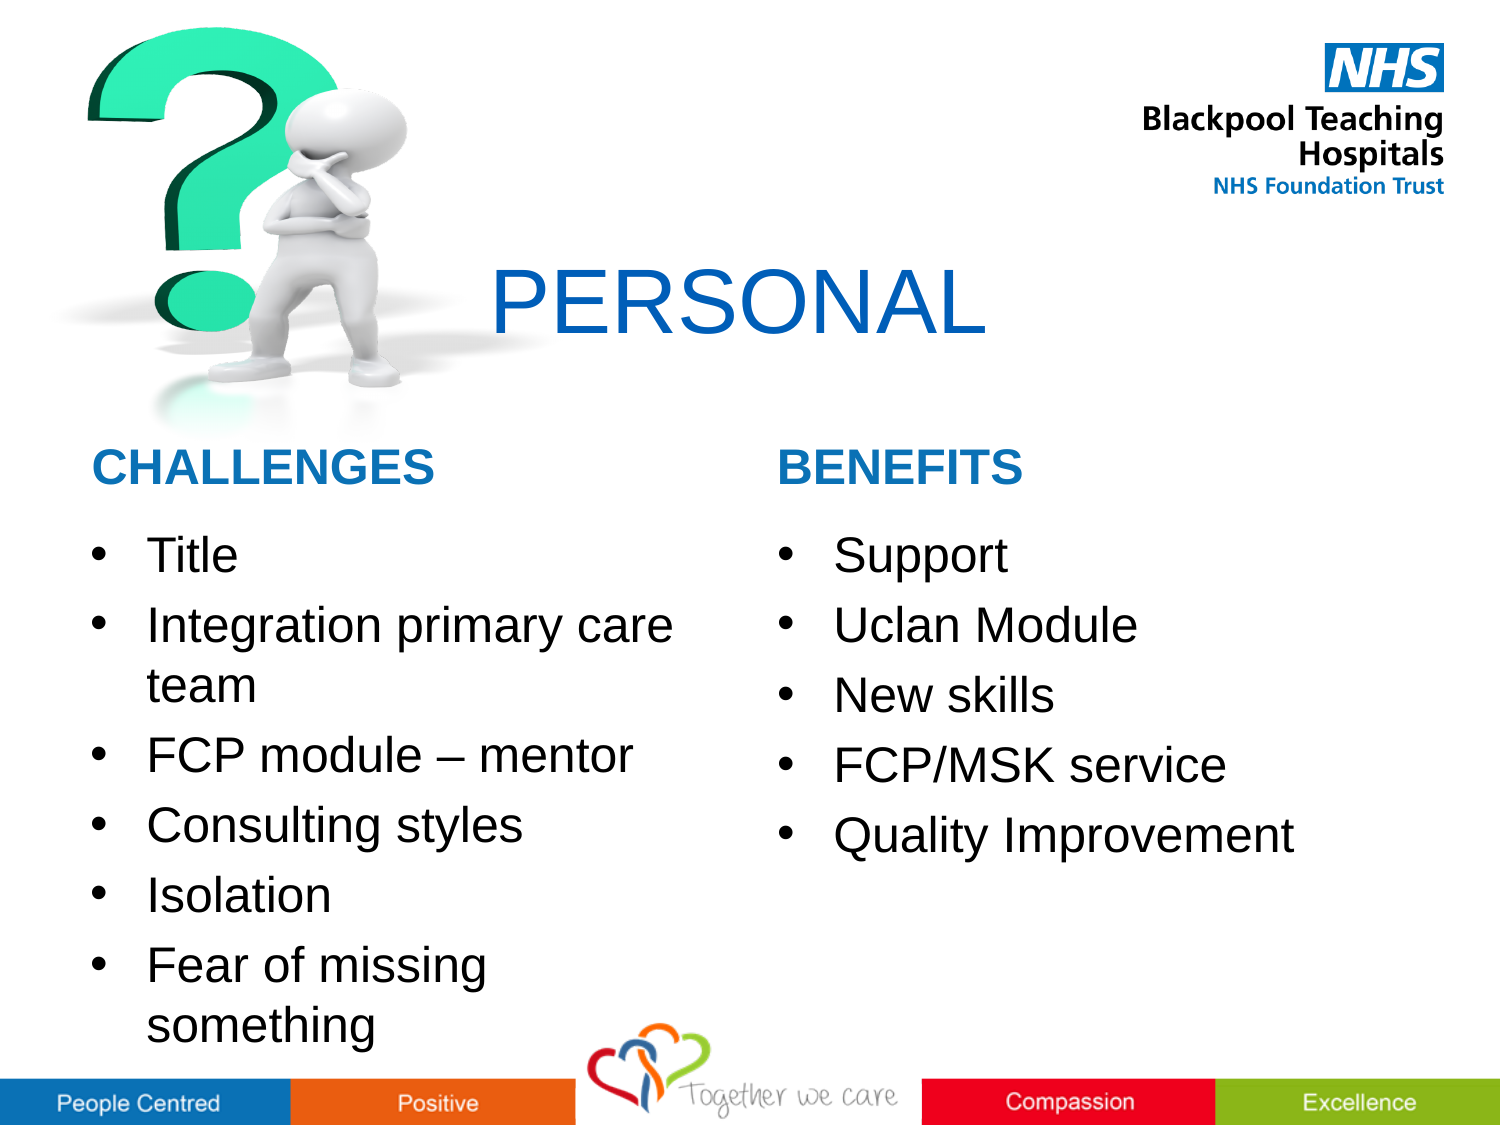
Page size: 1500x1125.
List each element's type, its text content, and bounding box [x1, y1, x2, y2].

list Title Integration primary care team FCP module – mentor Consulting styles Isolation Fear of missing something [75, 515, 738, 1059]
list CHALLENGES [76, 397, 740, 503]
list BENEFITS [761, 397, 1425, 503]
title PERSONAL [602, 208, 1425, 386]
list Support Uclan Module New skills FCP/MSK service Quality Improvement [761, 515, 1425, 1059]
picture [1141, 43, 1444, 199]
picture [17, 19, 598, 444]
picture [0, 1016, 1500, 1125]
